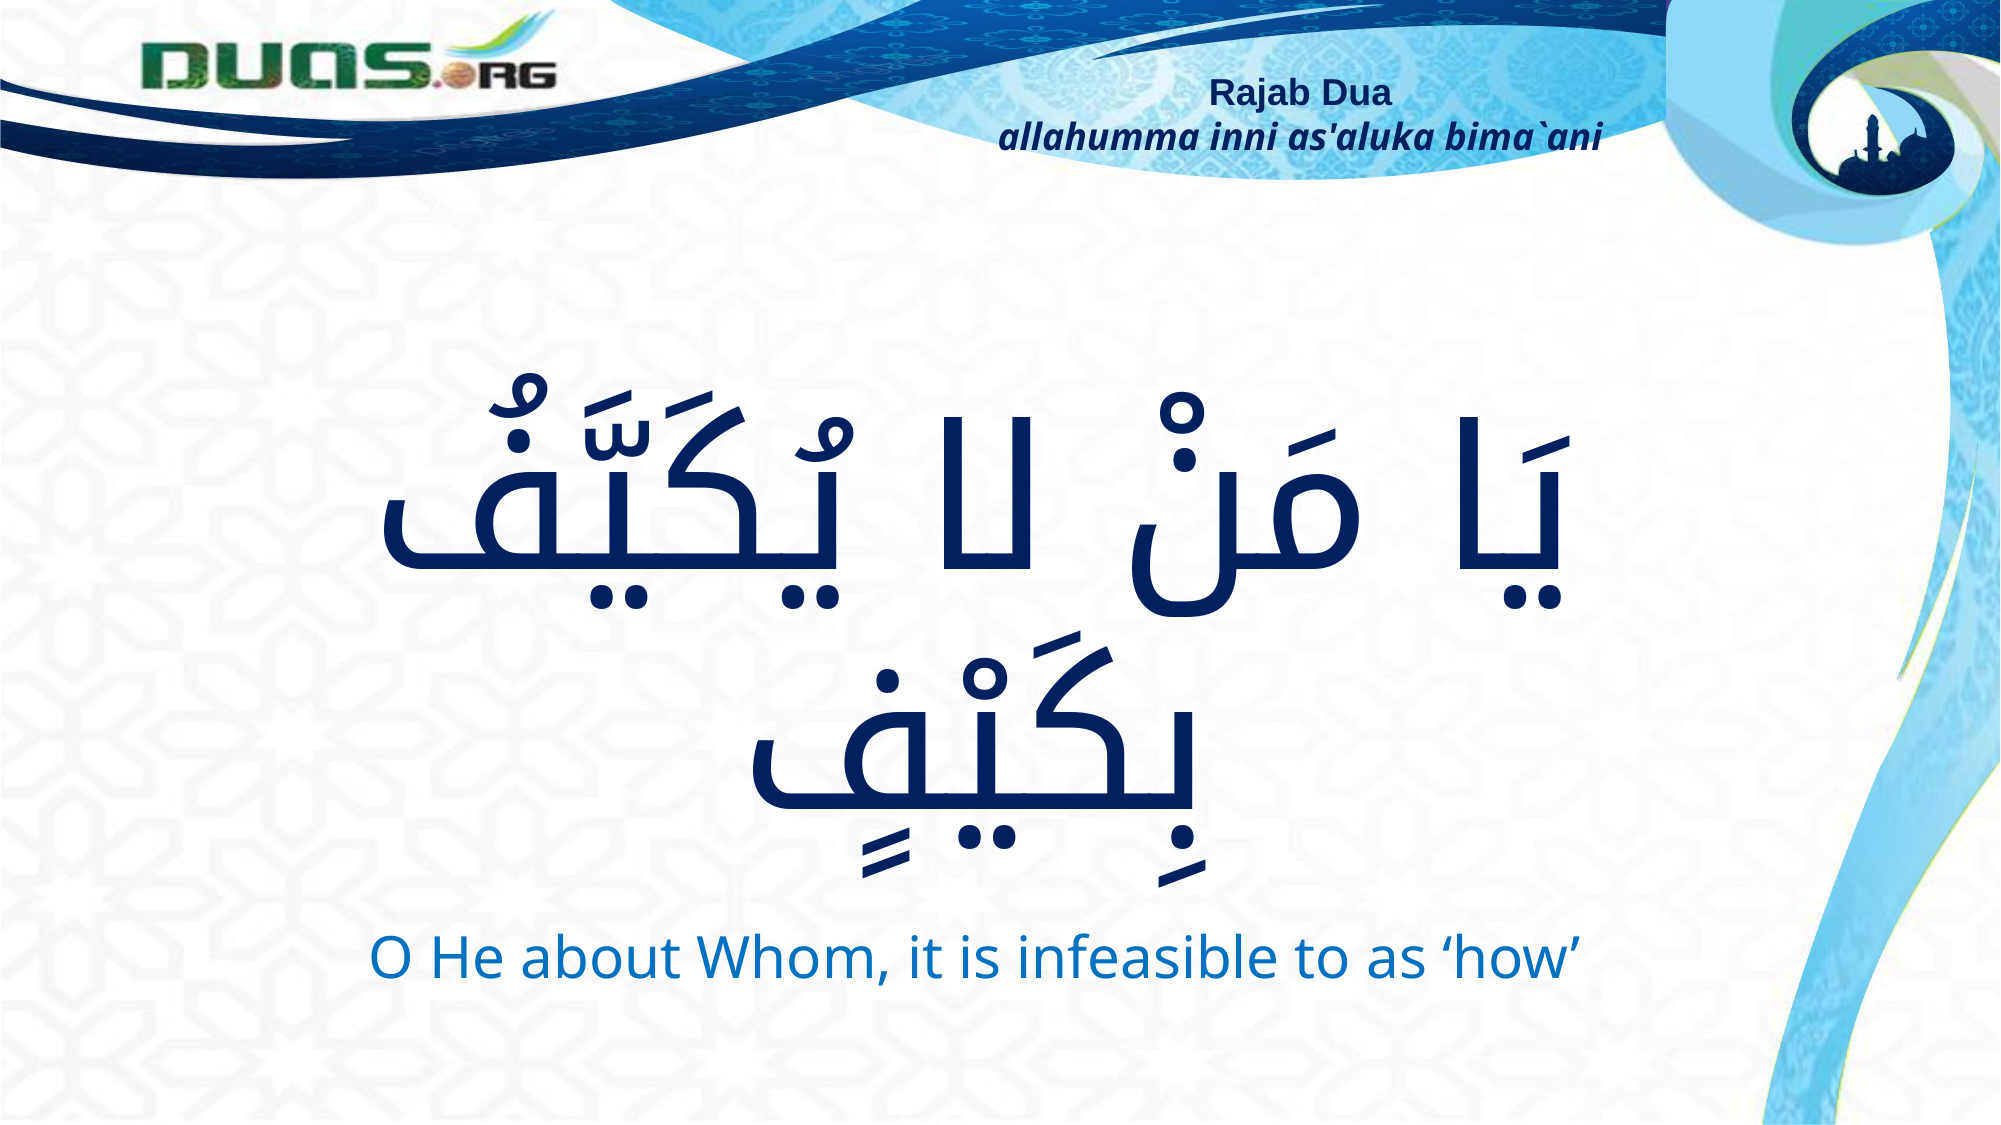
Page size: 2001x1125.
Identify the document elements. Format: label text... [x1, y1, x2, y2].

text_box يَا مَنْ لا يُكَيَّفُ بِكَيْفٍ O He about Whom, it is infeasible to as ‘how’ ya man la yukayyafu bikayfin [293, 362, 1657, 1125]
picture [0, 0, 2001, 1125]
text_box Rajab Dua allahumma inni as'aluka bima`ani [982, 61, 1619, 211]
